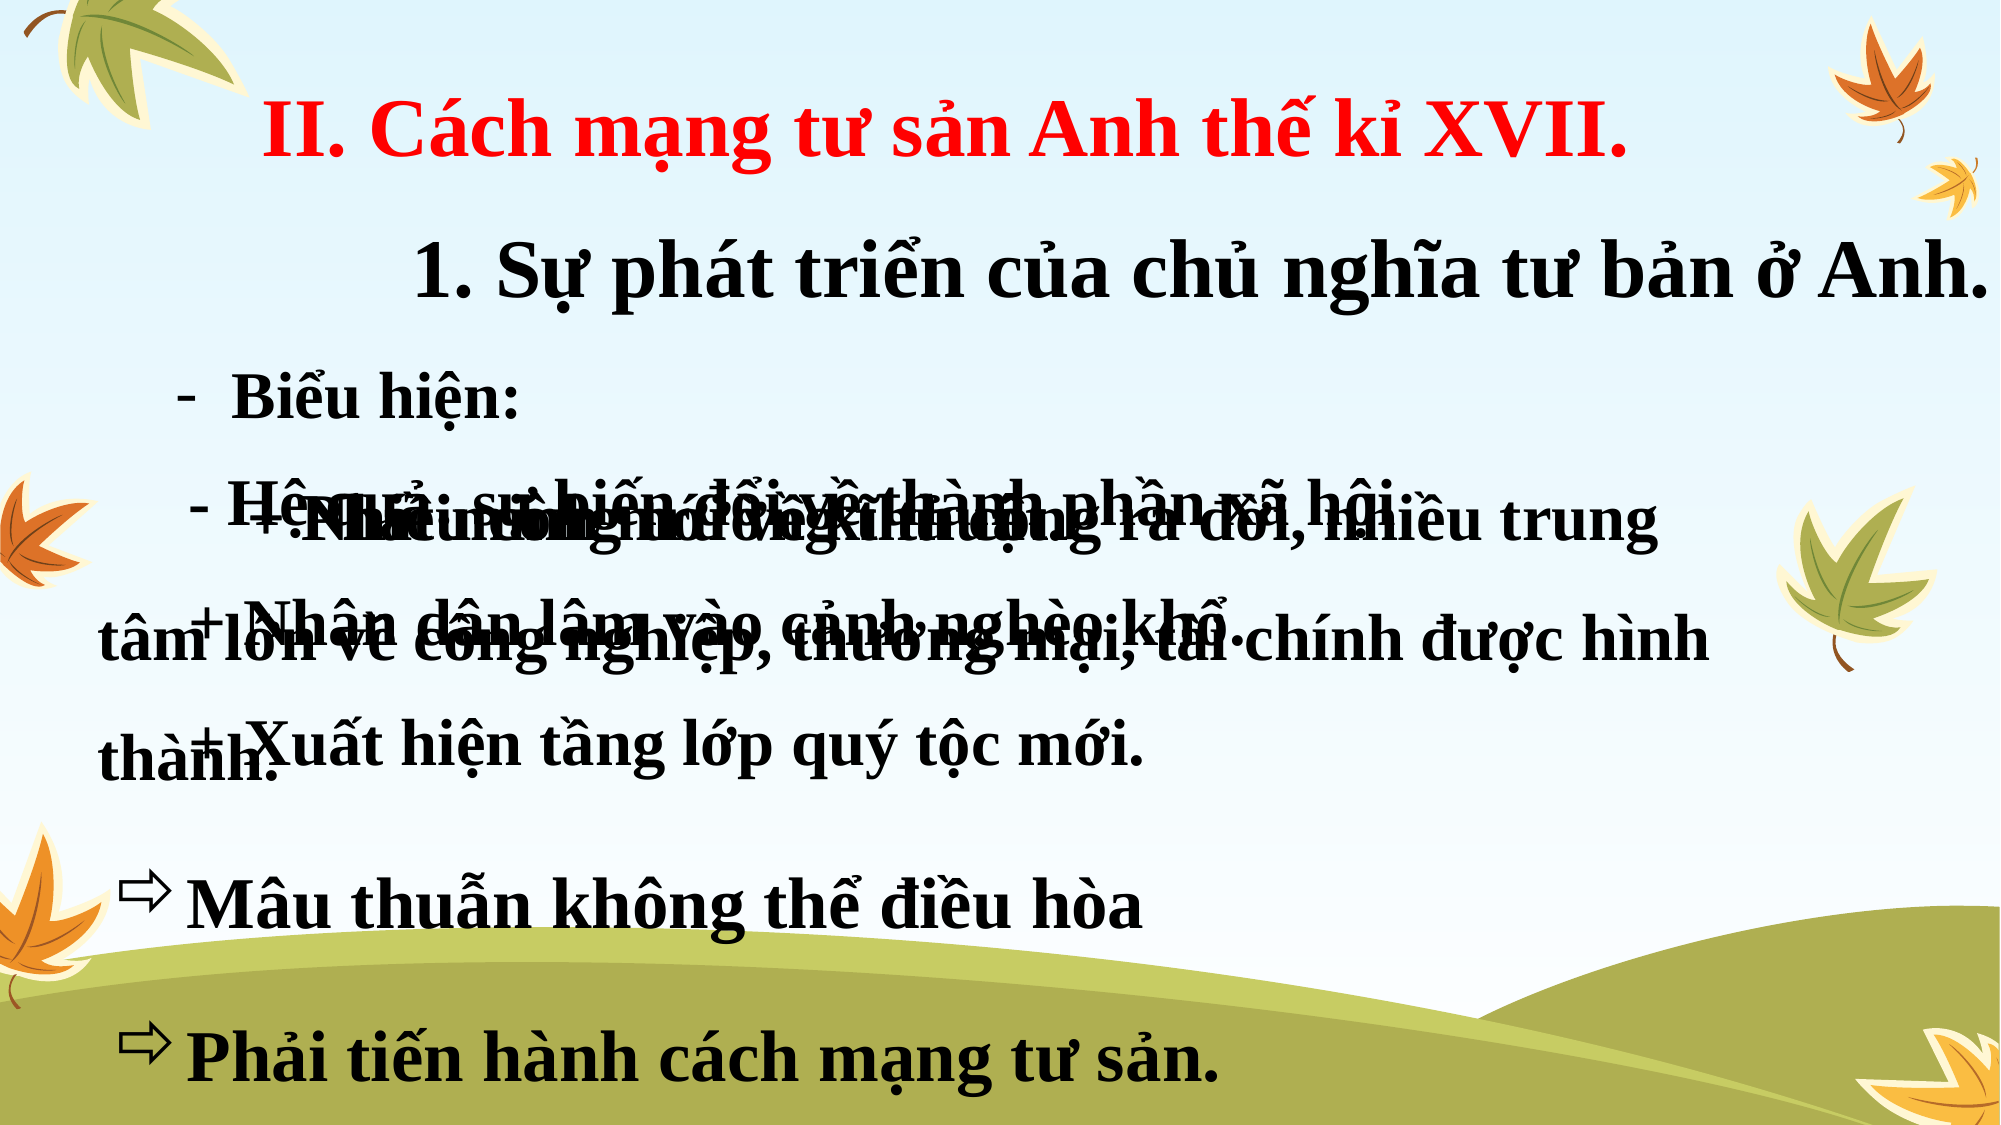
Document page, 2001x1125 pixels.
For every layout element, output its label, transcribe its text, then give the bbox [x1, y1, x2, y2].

text_box Biểu hiện: [160, 304, 538, 440]
text_box II. Cách mạng tư sản Anh thế kỉ XVII. Sự phát triển của chủ nghĩa tư bản ở Anh. [247, 46, 2000, 322]
text_box - Hệ quả: sự biến đổi về thành phần xã hội + Nhân dân lâm vào cảnh nghèo khổ. + Xuất hiện tầng lớp quý tộc mới. [173, 411, 1639, 787]
text_box Mâu thuẫn không thể điều hòa Phải tiến hành cách mạng tư sản. [99, 804, 2000, 1103]
text_box + Nhiều công trường thủ công ra đời, nhiều trung tâm lớn về công nghiệp, thương mại, tài chính được hình thành. [82, 426, 1765, 801]
